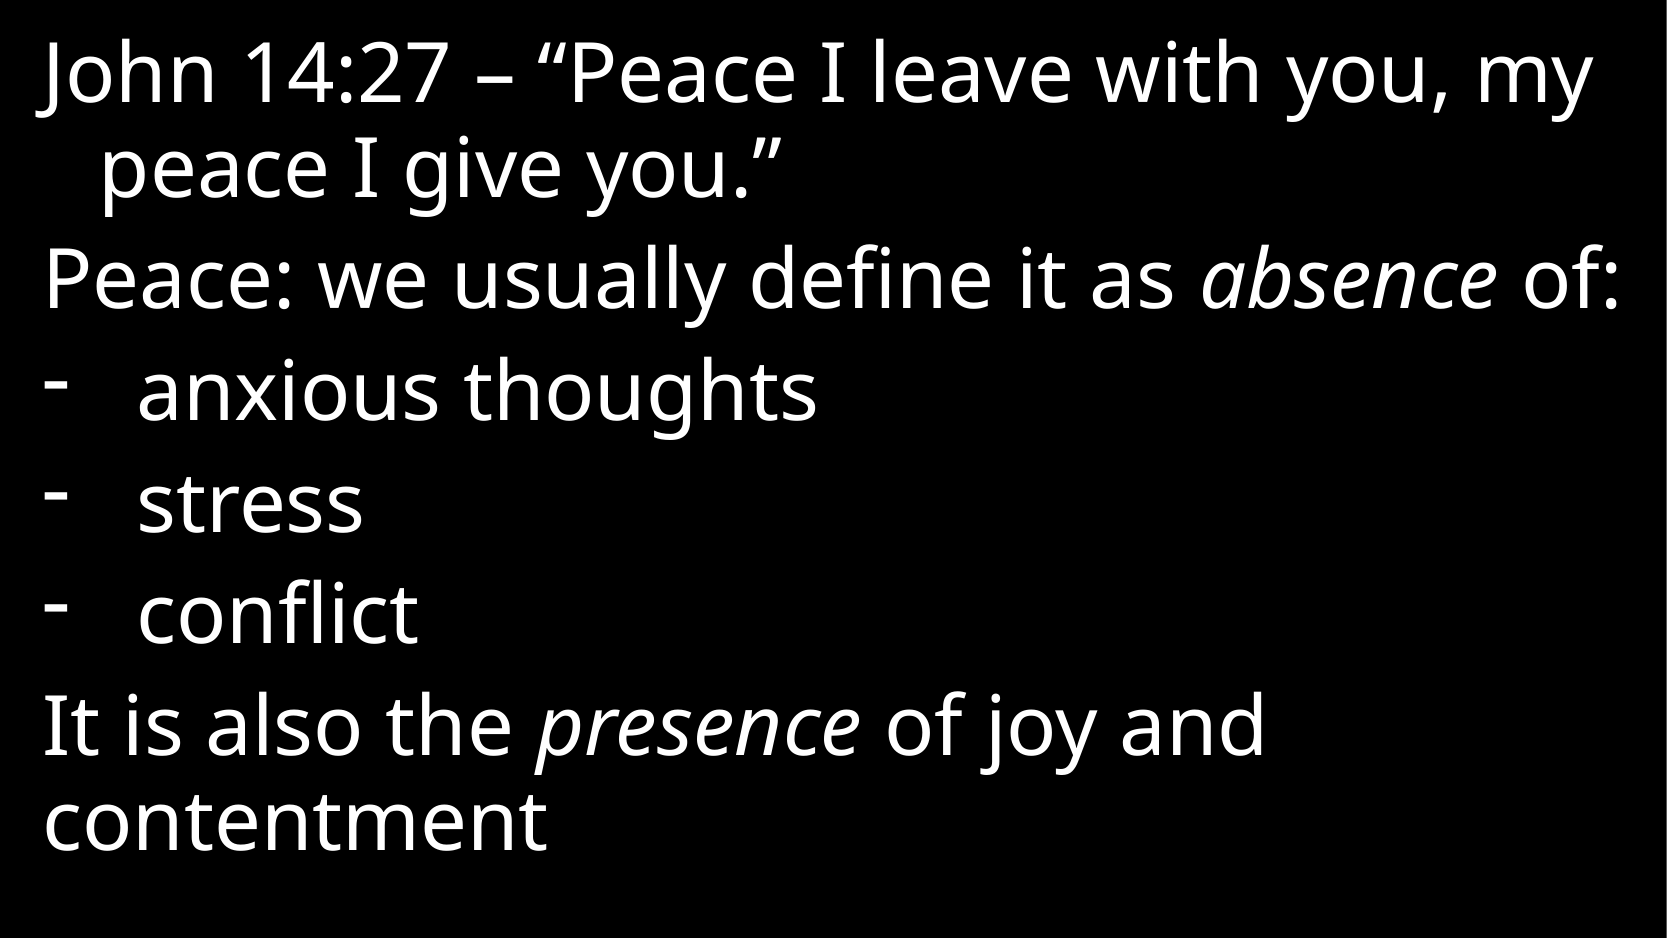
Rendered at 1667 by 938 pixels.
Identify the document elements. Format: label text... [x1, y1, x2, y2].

list John 14:27 – “Peace I leave with you, my peace I give you.” Peace: we usually define it as absence of: anxious thoughts stress conflict It is also the presence of joy and contentment [27, 18, 1640, 813]
